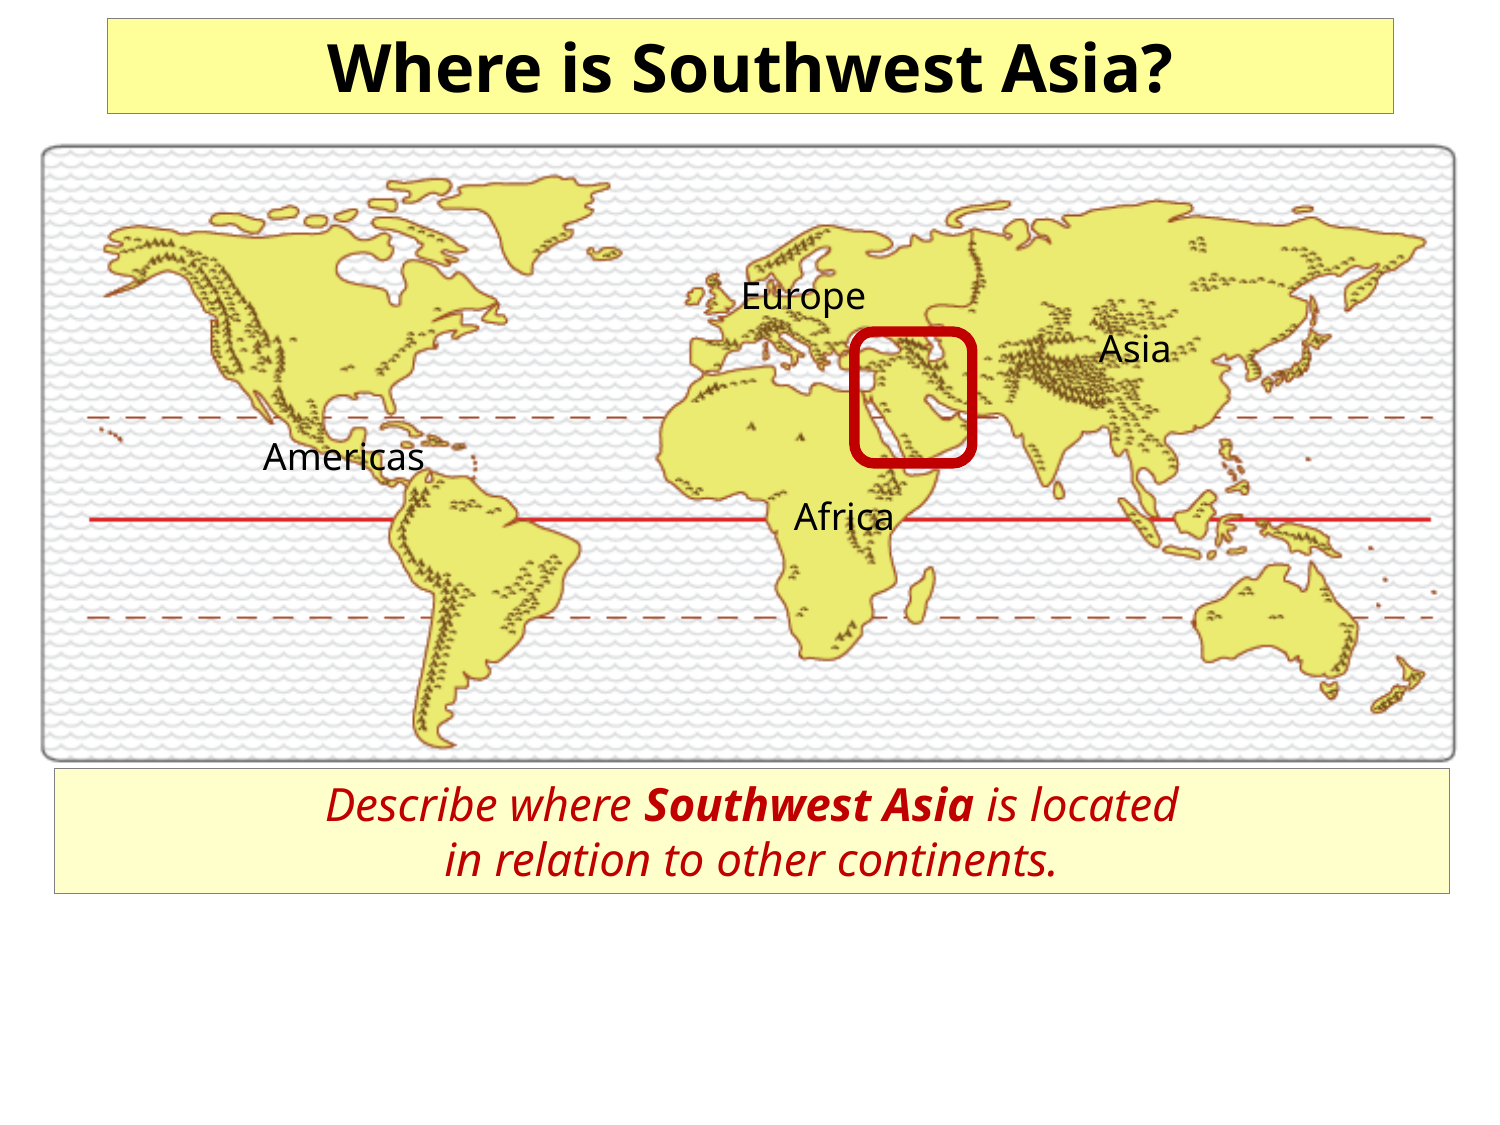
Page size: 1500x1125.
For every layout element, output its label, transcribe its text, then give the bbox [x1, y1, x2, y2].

text_box Describe where Southwest Asia is located in relation to other continents. [54, 790, 1450, 894]
text_box Where is Southwest Asia? [107, 18, 1394, 114]
picture [15, 120, 1486, 790]
